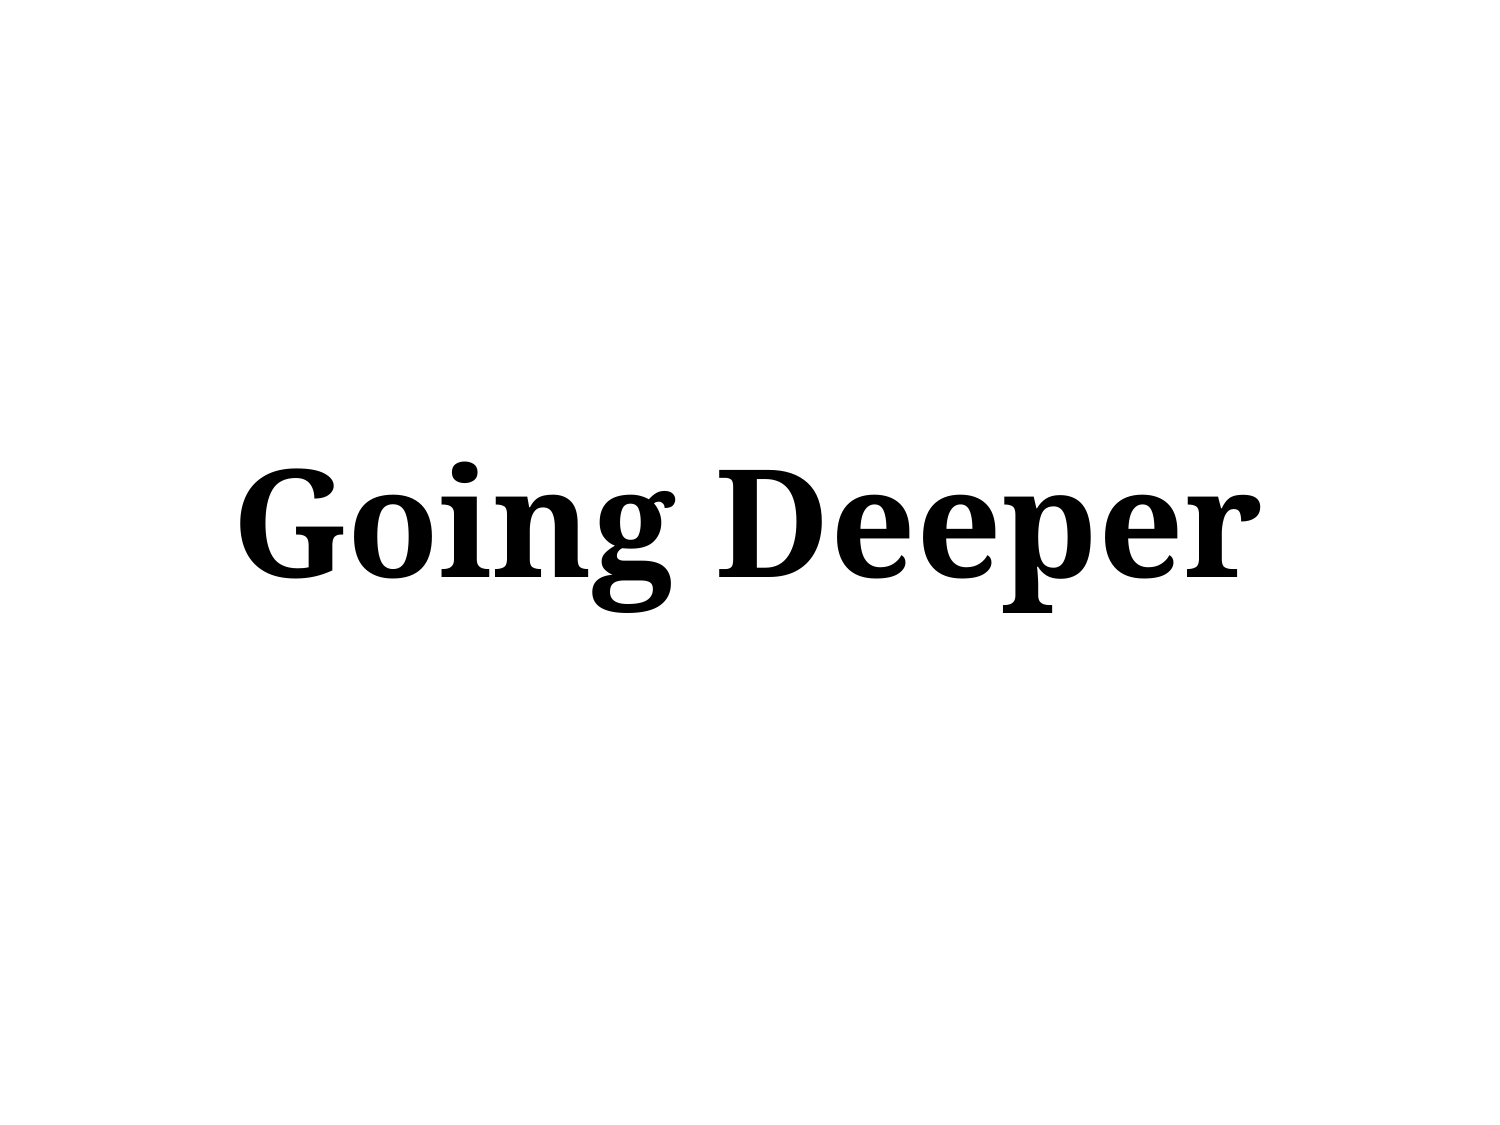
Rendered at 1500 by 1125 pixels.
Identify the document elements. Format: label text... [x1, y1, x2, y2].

text_box Going Deeper [0, 214, 1498, 821]
